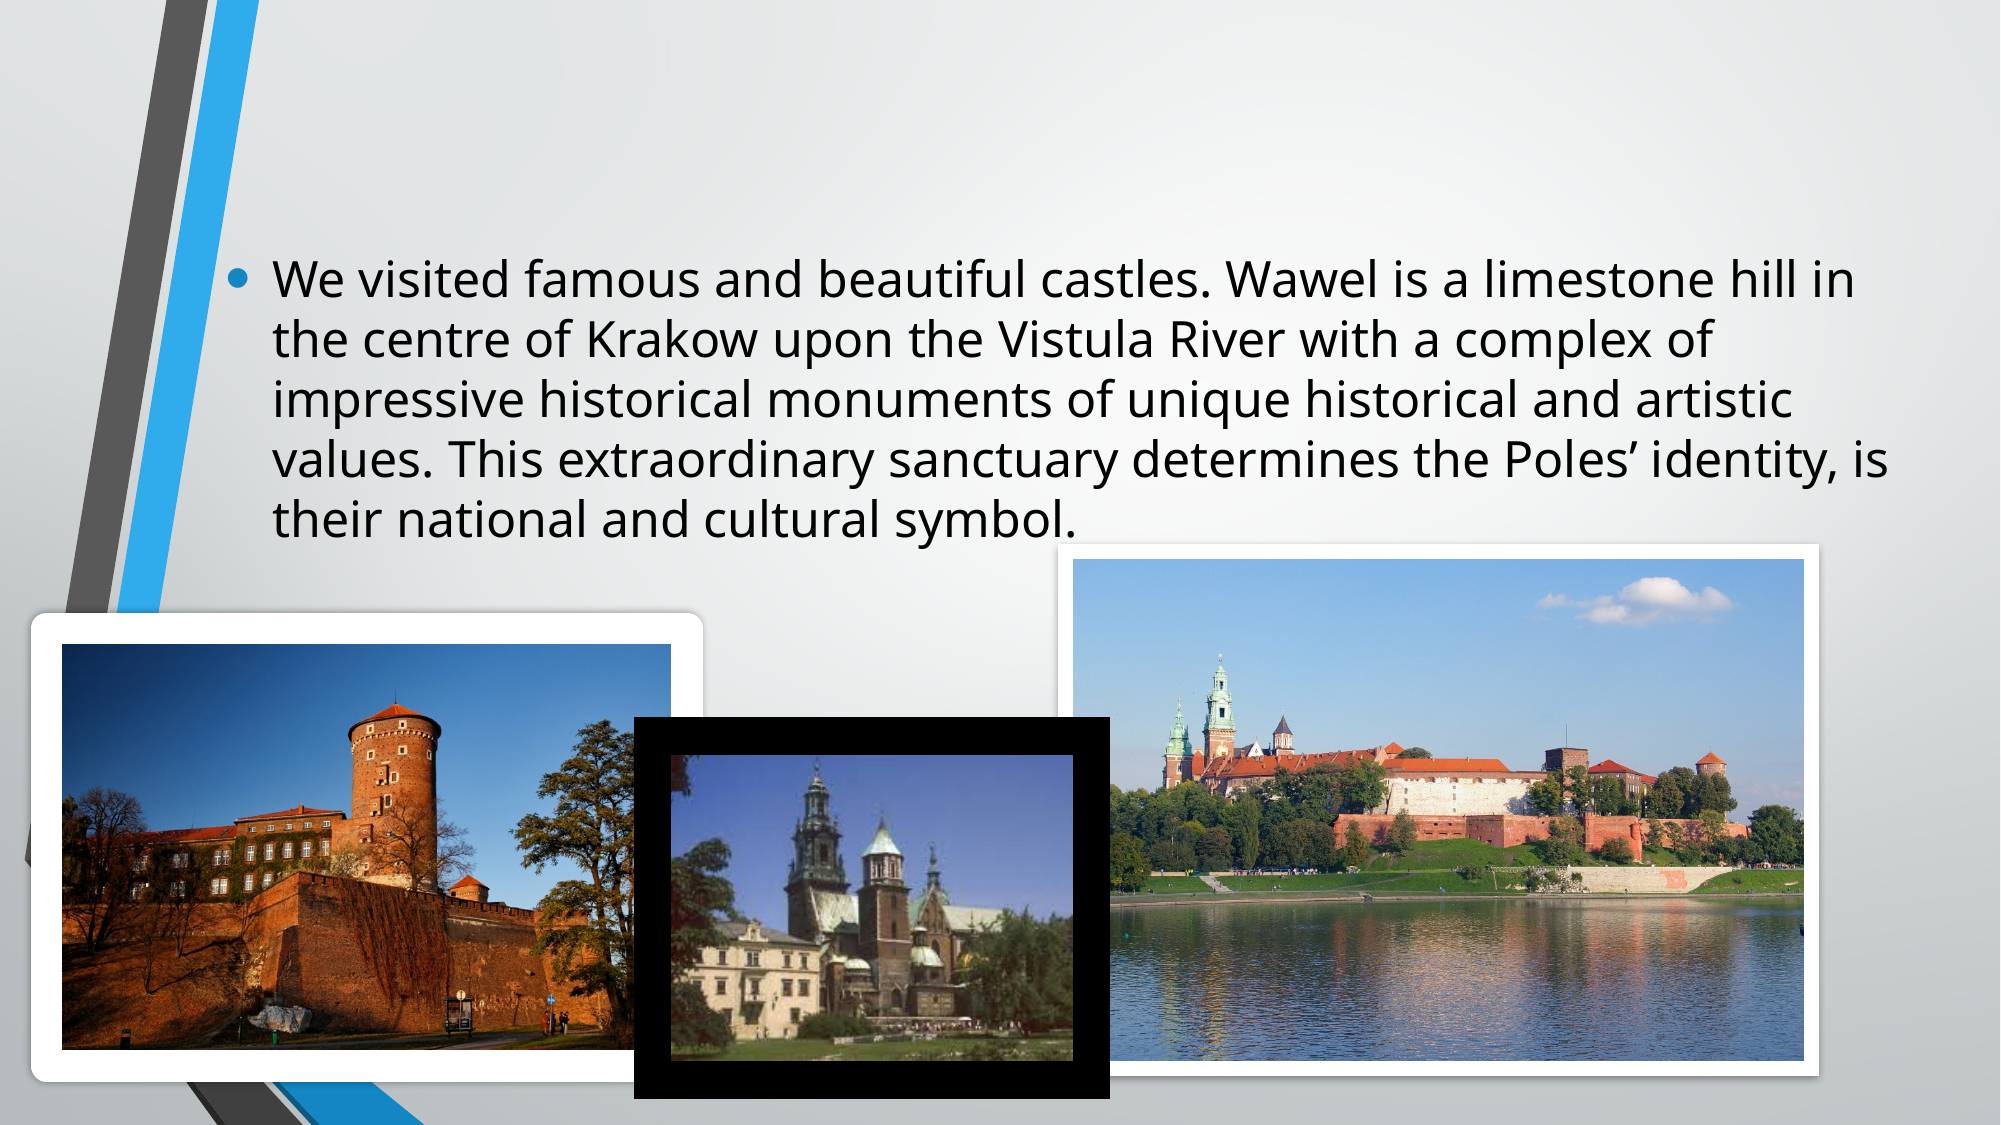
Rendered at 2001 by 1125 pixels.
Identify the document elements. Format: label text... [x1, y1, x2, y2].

picture [61, 558, 1805, 1062]
list We visited famous and beautiful castles. Wawel is a limestone hill in the centre of Krakow upon the Vistula River with a complex of impressive historical monuments of unique historical and artistic values. This extraordinary sanctuary determines the Poles’ identity, is their national and cultural symbol. [210, 41, 1936, 755]
